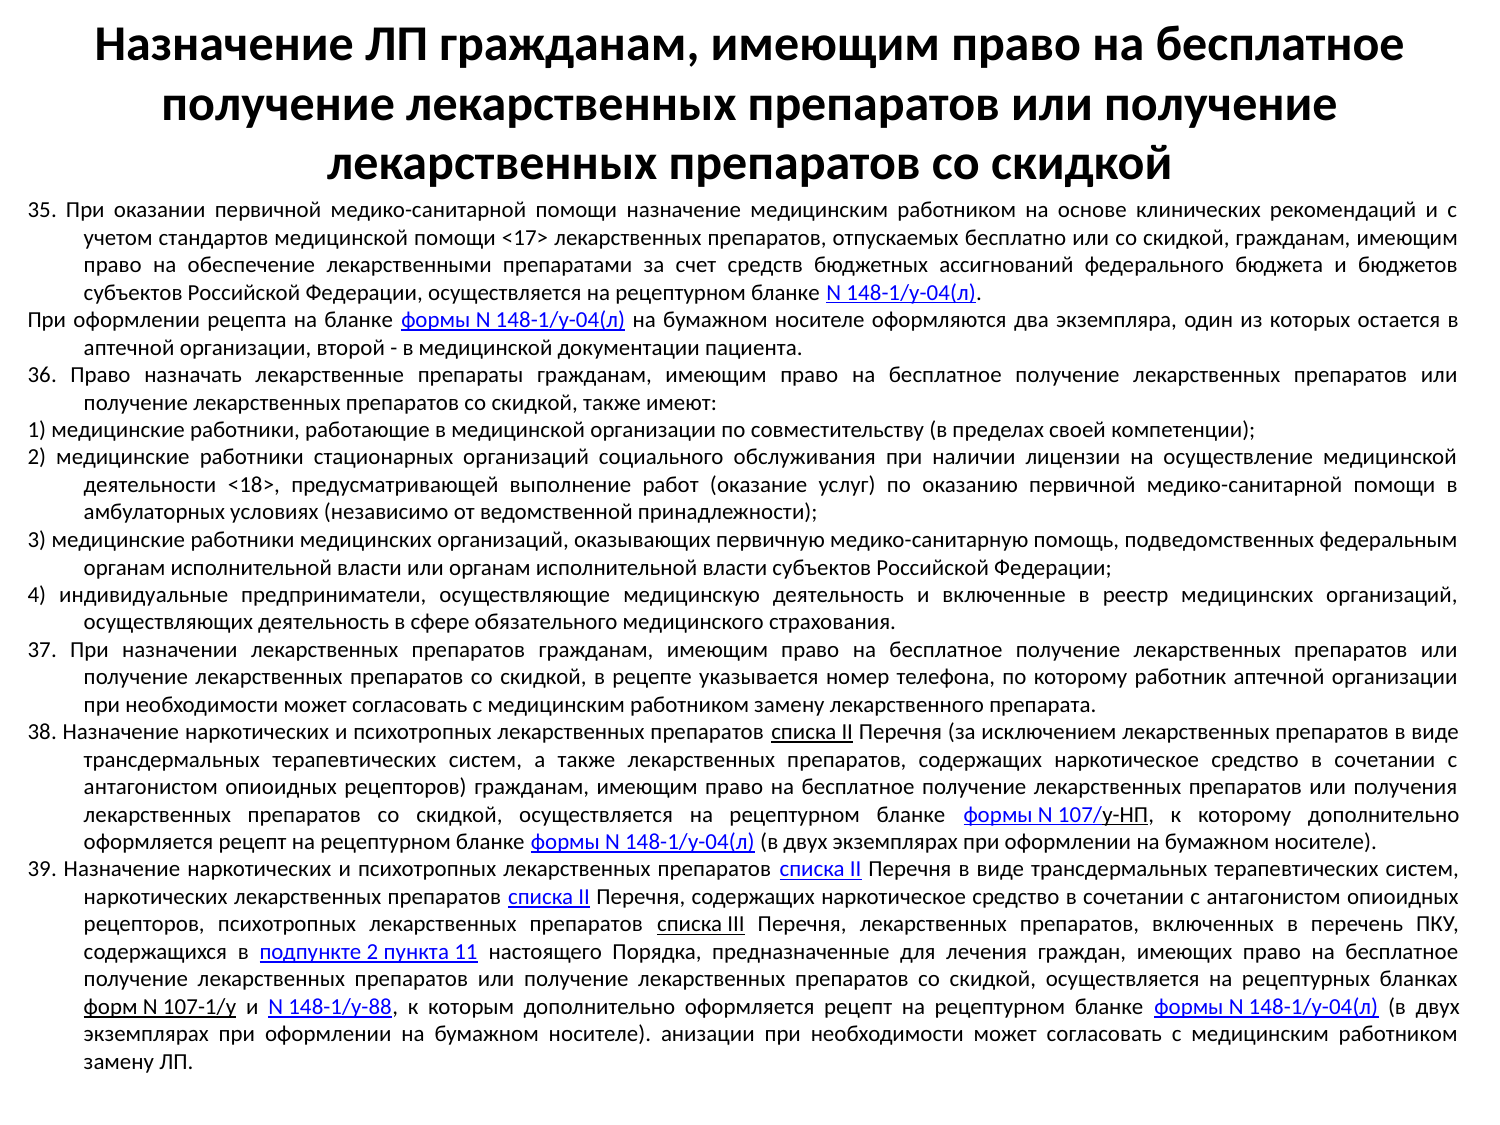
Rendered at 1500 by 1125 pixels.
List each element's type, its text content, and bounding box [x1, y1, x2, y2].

list 35. При оказании первичной медико-санитарной помощи назначение медицинским работником на основе клинических рекомендаций и с учетом стандартов медицинской помощи <17> лекарственных препаратов, отпускаемых бесплатно или со скидкой, гражданам, имеющим право на обеспечение лекарственными препаратами за счет средств бюджетных ассигнований федерального бюджета и бюджетов субъектов Российской Федерации, осуществляется на рецептурном бланке N 148-1/у-04(л). При оформлении рецепта на бланке формы N 148-1/у-04(л) на бумажном носителе оформляются два экземпляра, один из которых остается в аптечной организации, второй - в медицинской документации пациента. 36. Право назначать лекарственные препараты гражданам, имеющим право на бесплатное получение лекарственных препаратов или получение лекарственных препаратов со скидкой, также имеют: 1) медицинские работники, работающие в медицинской организации по совместительству (в пределах своей компетенции); 2) медицинские работники стационарных организаций социального обслуживания при наличии лицензии на осуществление медицинской деятельности <18>, предусматривающей выполнение работ (оказание услуг) по оказанию первичной медико-санитарной помощи в амбулаторных условиях (независимо от ведомственной принадлежности); 3) медицинские работники медицинских организаций, оказывающих первичную медико-санитарную помощь, подведомственных федеральным органам исполнительной власти или органам исполнительной власти субъектов Российской Федерации; 4) индивидуальные предприниматели, осуществляющие медицинскую деятельность и включенные в реестр медицинских организаций, осуществляющих деятельность в сфере обязательного медицинского страхования. 37. При назначении лекарственных препаратов гражданам, имеющим право на бесплатное получение лекарственных препаратов или получение лекарственных препаратов со скидкой, в рецепте указывается номер телефона, по которому работник аптечной организации при необходимости может согласовать с медицинским работником замену лекарственного препарата. 38. Назначение наркотических и психотропных лекарственных препаратов списка II Перечня (за исключением лекарственных препаратов в виде трансдермальных терапевтических систем, а также лекарственных препаратов, содержащих наркотическое средство в сочетании с антагонистом опиоидных рецепторов) гражданам, имеющим право на бесплатное получение лекарственных препаратов или получения лекарственных препаратов со скидкой, осуществляется на рецептурном бланке формы N 107/у-НП, к которому дополнительно оформляется рецепт на рецептурном бланке формы N 148-1/у-04(л) (в двух экземплярах при оформлении на бумажном носителе). 39. Назначение наркотических и психотропных лекарственных препаратов списка II Перечня в виде трансдермальных терапевтических систем, наркотических лекарственных препаратов списка II Перечня, содержащих наркотическое средство в сочетании с антагонистом опиоидных рецепторов, психотропных лекарственных препаратов списка III Перечня, лекарственных препаратов, включенных в перечень ПКУ, содержащихся в подпункте 2 пункта 11 настоящего Порядка, предназначенные для лечения граждан, имеющих право на бесплатное получение лекарственных препаратов или получение лекарственных препаратов со скидкой, осуществляется на рецептурных бланках форм N 107-1/у и N 148-1/у-88, к которым дополнительно оформляется рецепт на рецептурном бланке формы N 148-1/у-04(л) (в двух экземплярах при оформлении на бумажном носителе). анизации при необходимости может согласовать с медицинским работником замену ЛП. [12, 187, 1475, 1088]
title Назначение ЛП гражданам, имеющим право на бесплатное получение лекарственных препаратов или получение лекарственных препаратов со скидкой [75, 12, 1425, 187]
